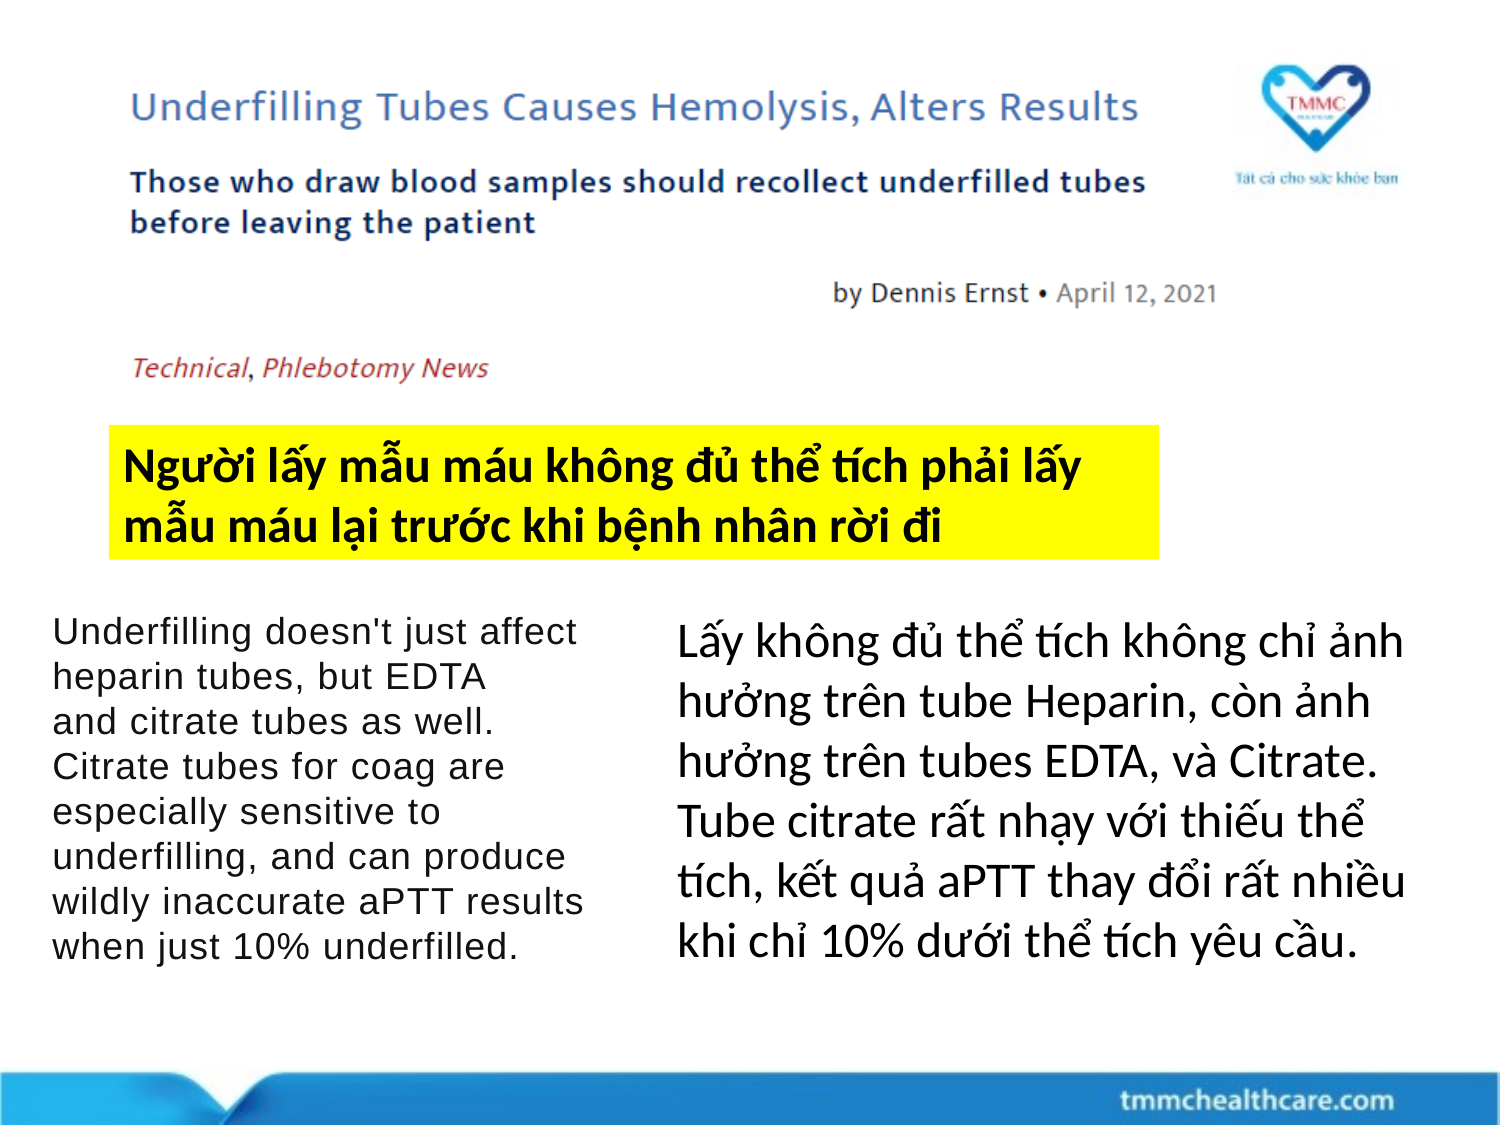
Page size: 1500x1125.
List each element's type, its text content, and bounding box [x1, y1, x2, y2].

text_box Underfilling doesn't just affect heparin tubes, but EDTA and citrate tubes as well. Citrate tubes for coag are especially sensitive to underfilling, and can produce wildly inaccurate aPTT results when just 10% underfilled. [37, 599, 625, 975]
picture [0, 0, 1500, 1125]
text_box Người lấy mẫu máu không đủ thể tích phải lấy mẫu máu lại trước khi bệnh nhân rời đi [108, 424, 1159, 560]
text_box Lấy không đủ thể tích không chỉ ảnh hưởng trên tube Heparin, còn ảnh hưởng trên tubes EDTA, và Citrate. Tube citrate rất nhạy với thiếu thể tích, kết quả aPTT thay đổi rất nhiều khi chỉ 10% dưới thể tích yêu cầu. [662, 599, 1438, 975]
